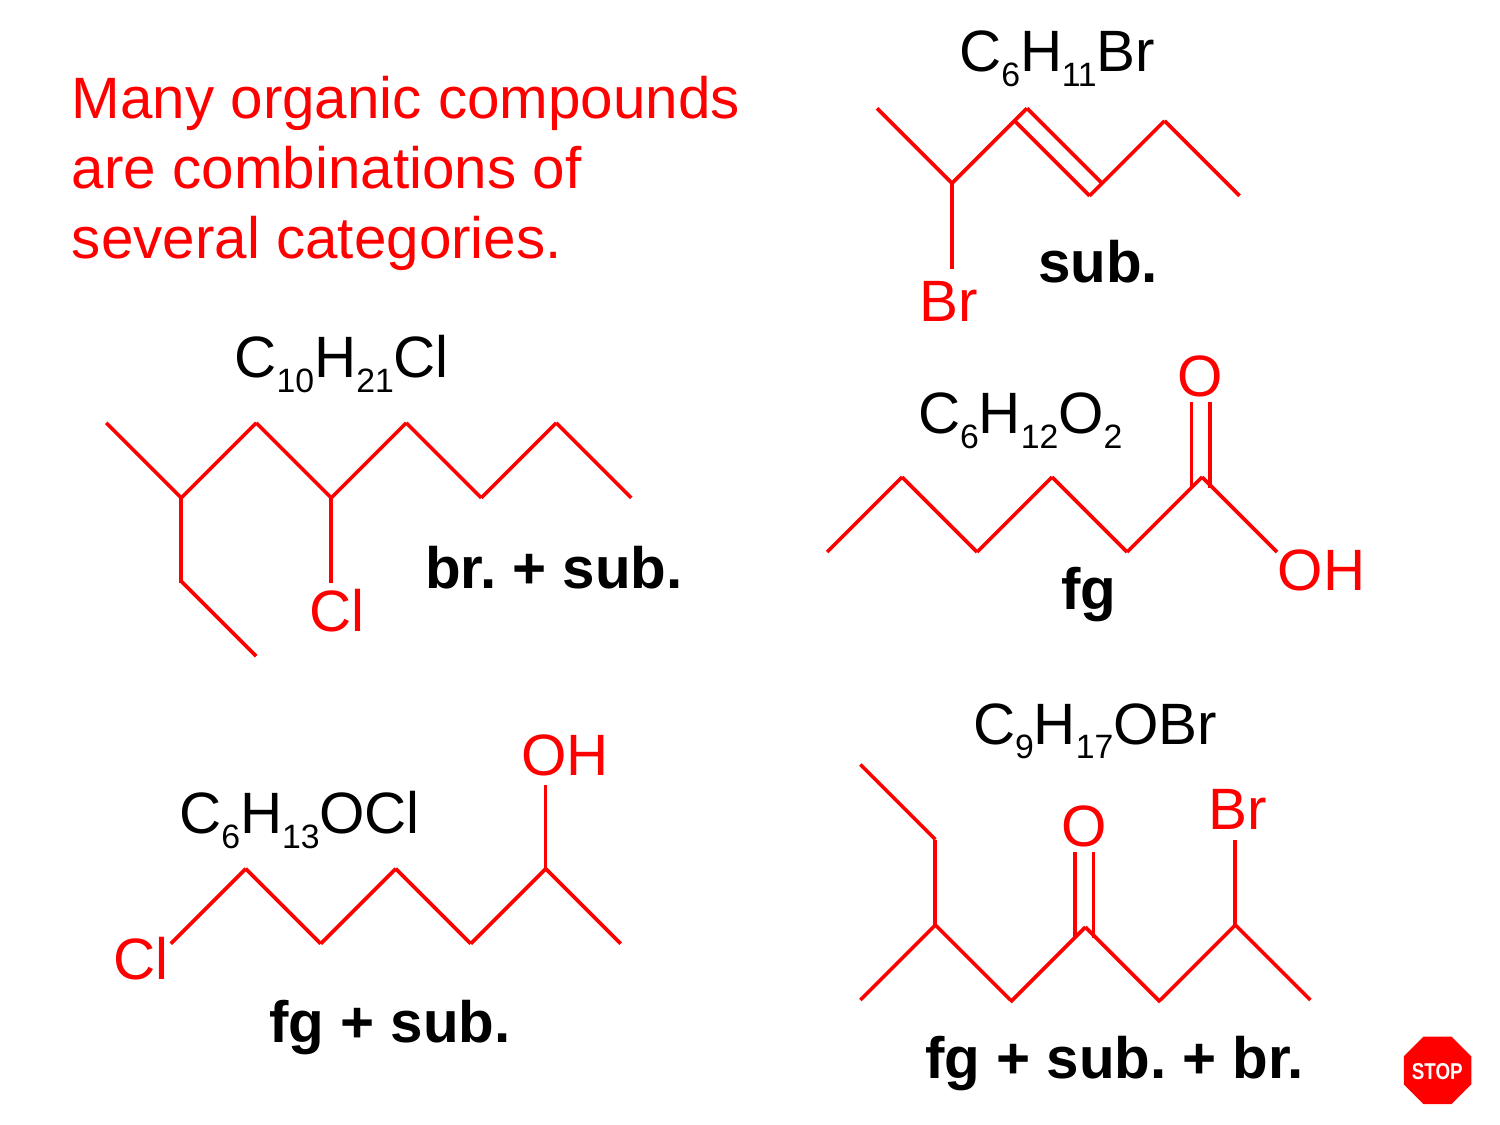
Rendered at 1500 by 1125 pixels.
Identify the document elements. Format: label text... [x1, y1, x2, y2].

text_box fg + sub. [254, 1008, 526, 1062]
text_box fg + sub. + br. [910, 1012, 1320, 1098]
text_box Many organic compounds are combinations of several categories. [57, 52, 756, 278]
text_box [860, 763, 1311, 1003]
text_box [826, 330, 1397, 610]
text_box C6H11Br [944, 5, 1187, 101]
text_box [1396, 1036, 1479, 1105]
text_box C9H17OBr [958, 678, 1249, 762]
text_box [97, 709, 641, 1000]
text_box fg [1046, 618, 1132, 629]
text_box C10H21Cl [219, 311, 480, 407]
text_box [876, 108, 1240, 341]
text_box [105, 422, 632, 657]
text_box br. + sub. [635, 523, 698, 608]
